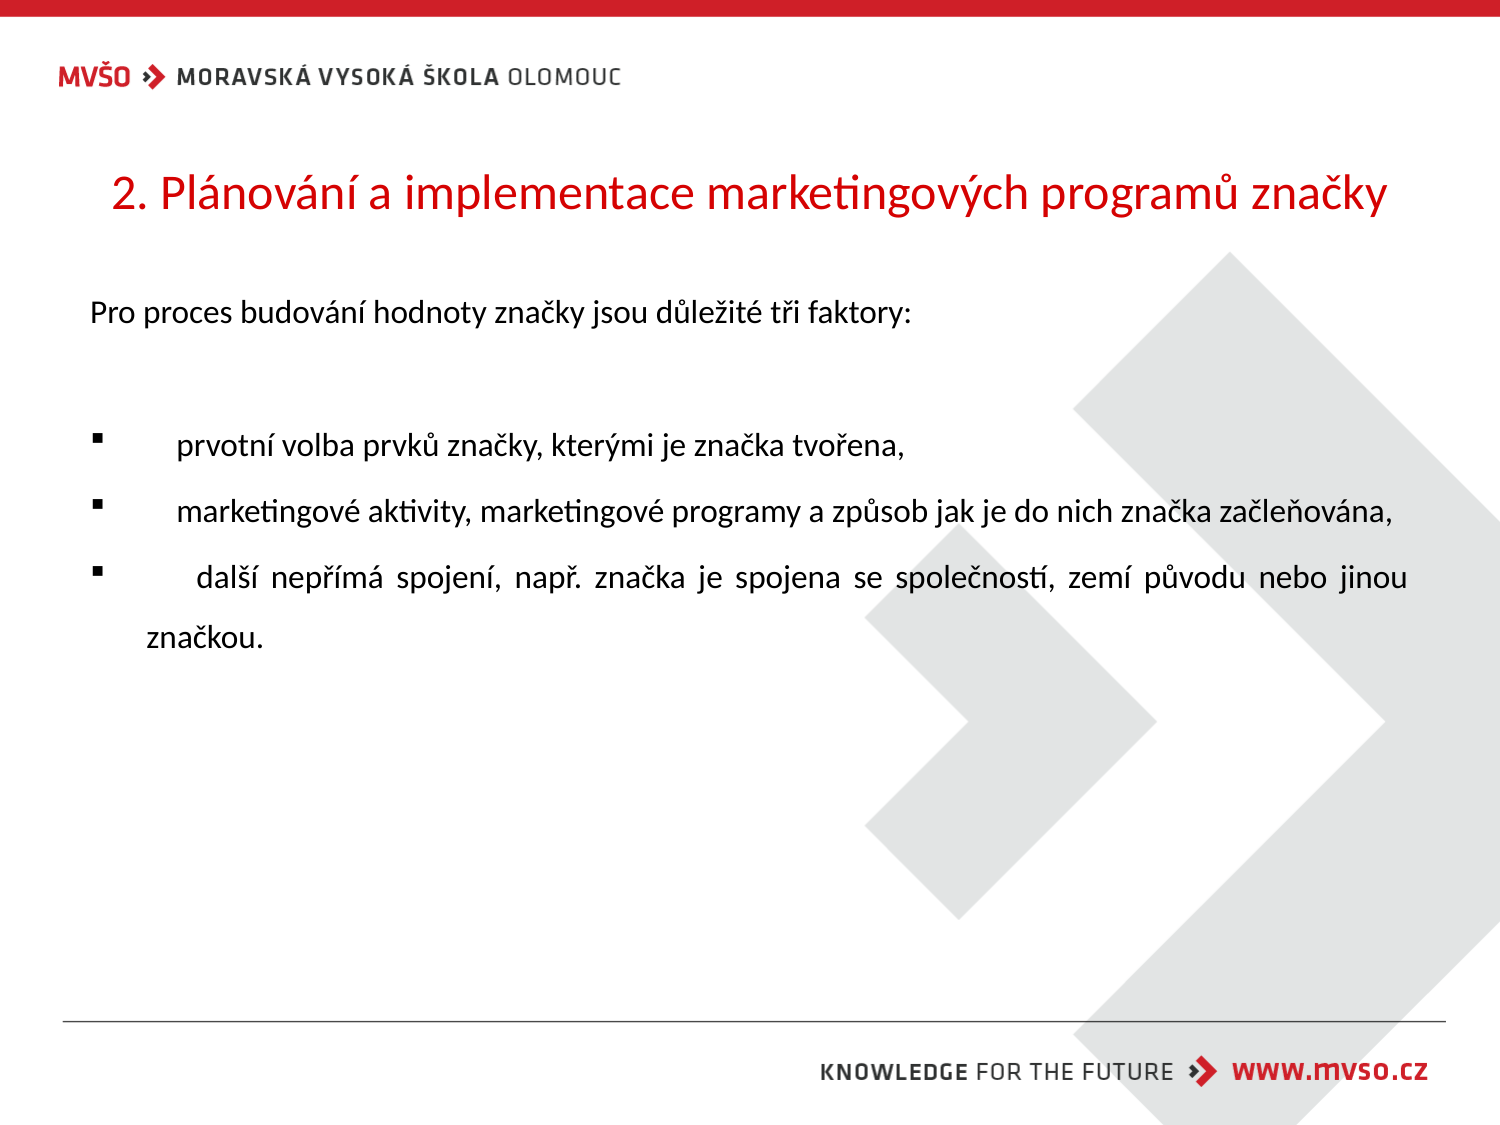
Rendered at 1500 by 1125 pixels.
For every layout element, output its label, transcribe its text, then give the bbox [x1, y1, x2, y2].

title 2. Plánování a implementace marketingových programů značky [75, 129, 1425, 250]
picture [0, 0, 1500, 1125]
list Pro proces budování hodnoty značky jsou důležité tři faktory: prvotní volba prvků značky, kterými je značka tvořena, marketingové aktivity, marketingové programy a způsob jak je do nich značka začleňována, další nepřímá spojení, např. značka je spojena se společností, zemí původu nebo jinou značkou. [75, 262, 1425, 1005]
